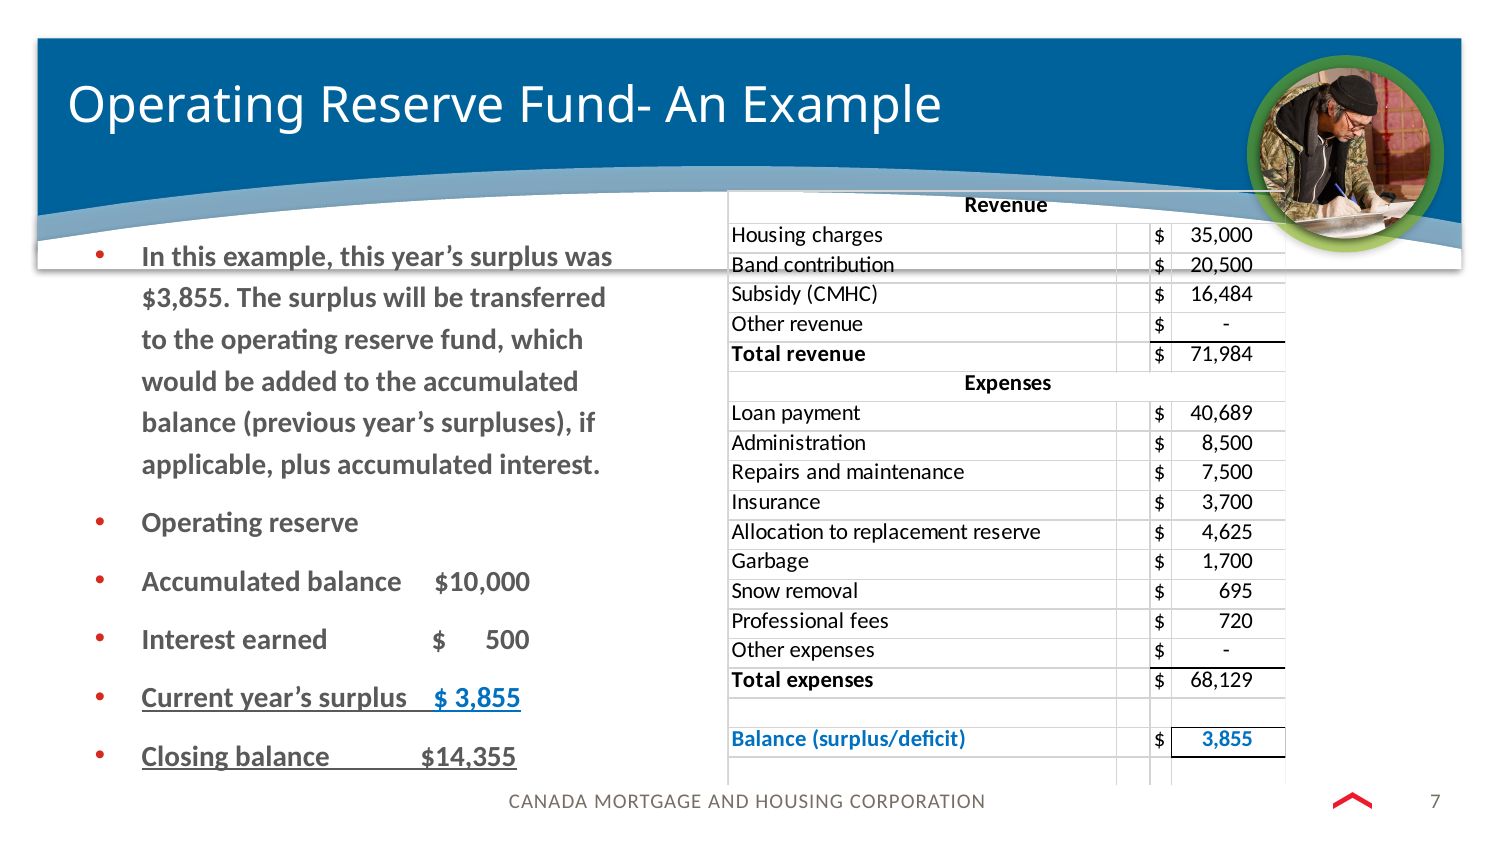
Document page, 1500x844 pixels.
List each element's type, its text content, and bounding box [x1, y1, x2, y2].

picture [1260, 67, 1431, 239]
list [727, 190, 1287, 787]
slide_number 7 [1371, 757, 1456, 844]
picture [1333, 792, 1371, 809]
list In this example, this year’s surplus was $3,855. The surplus will be transferred to the operating reserve fund, which would be added to the accumulated balance (previous year’s surpluses), if applicable, plus accumulated interest. Operating reserve Accumulated balance $10,000 Interest earned $ 500 Current year’s surplus $ 3,855 Closing balance $14,355 [80, 222, 643, 838]
title Operating Reserve Fund- An Example [52, 38, 1233, 173]
